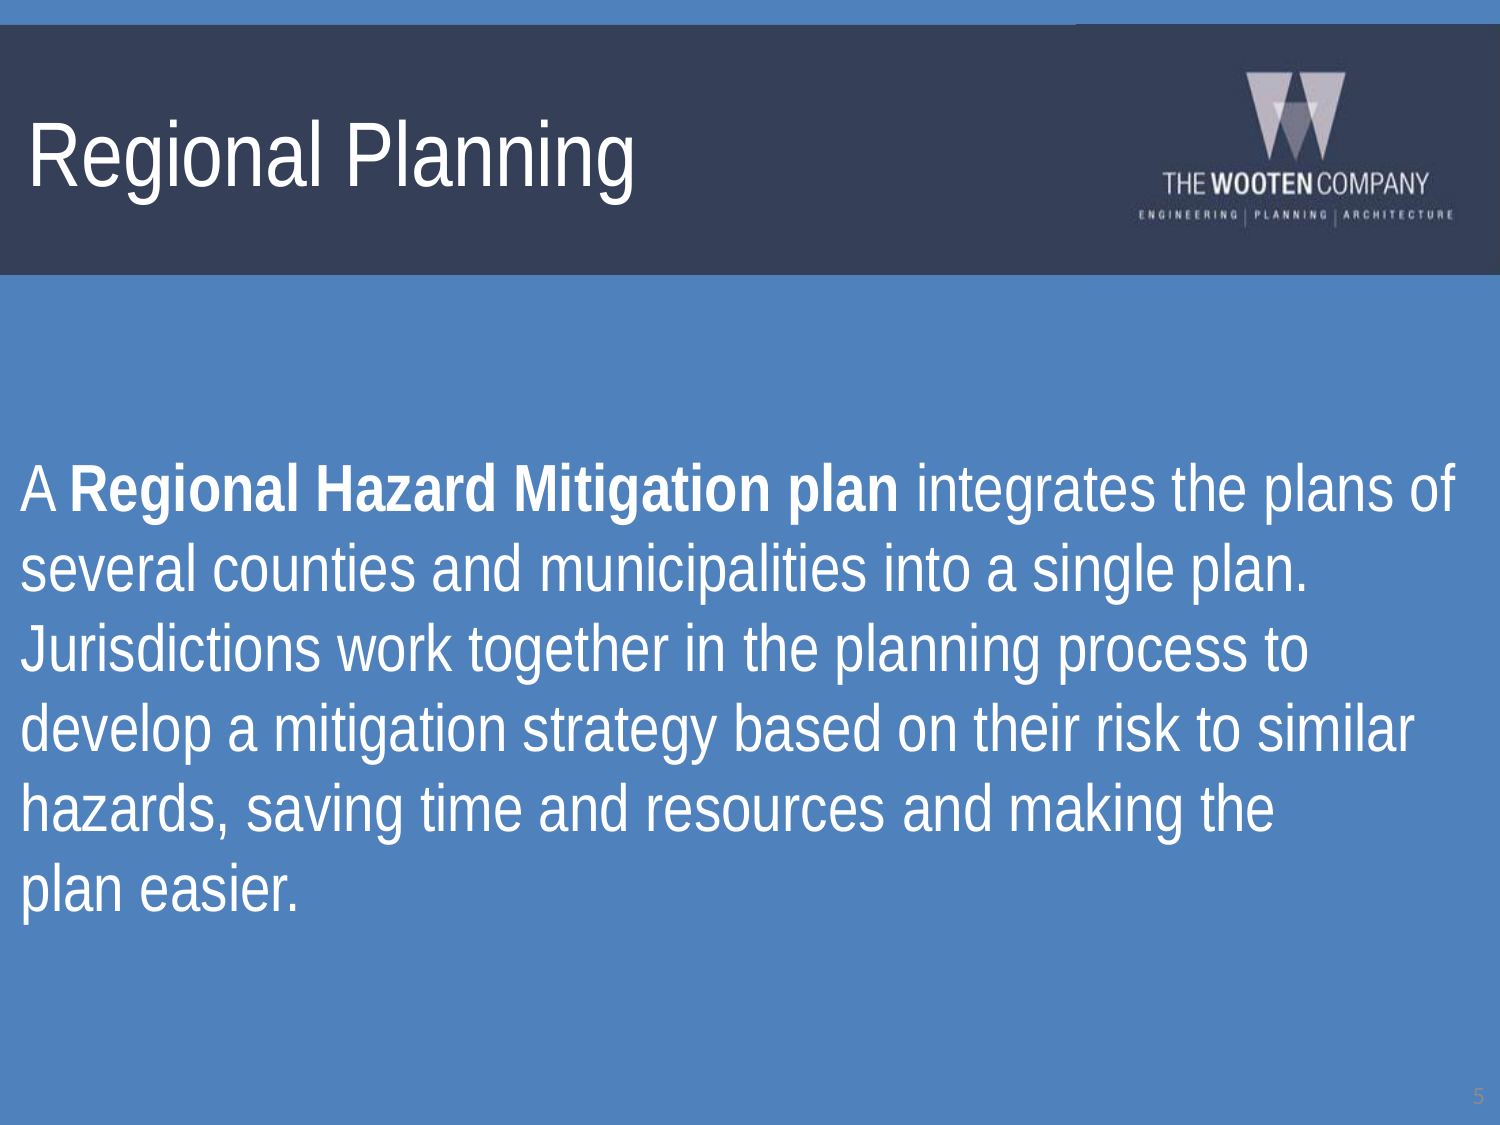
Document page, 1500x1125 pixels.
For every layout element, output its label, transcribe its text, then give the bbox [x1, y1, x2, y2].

title Regional Planning [12, 56, 1071, 244]
picture [1076, 24, 1500, 276]
text_box [0, 23, 1077, 275]
slide_number 5 [1149, 1065, 1500, 1125]
text_box A Regional Hazard Mitigation plan integrates the plans of several counties and municipalities into a single plan. Jurisdictions work together in the planning process to develop a mitigation strategy based on their risk to similar hazards, saving time and resources and making the plan easier. [5, 437, 1500, 1052]
text_box [0, 275, 1500, 1125]
